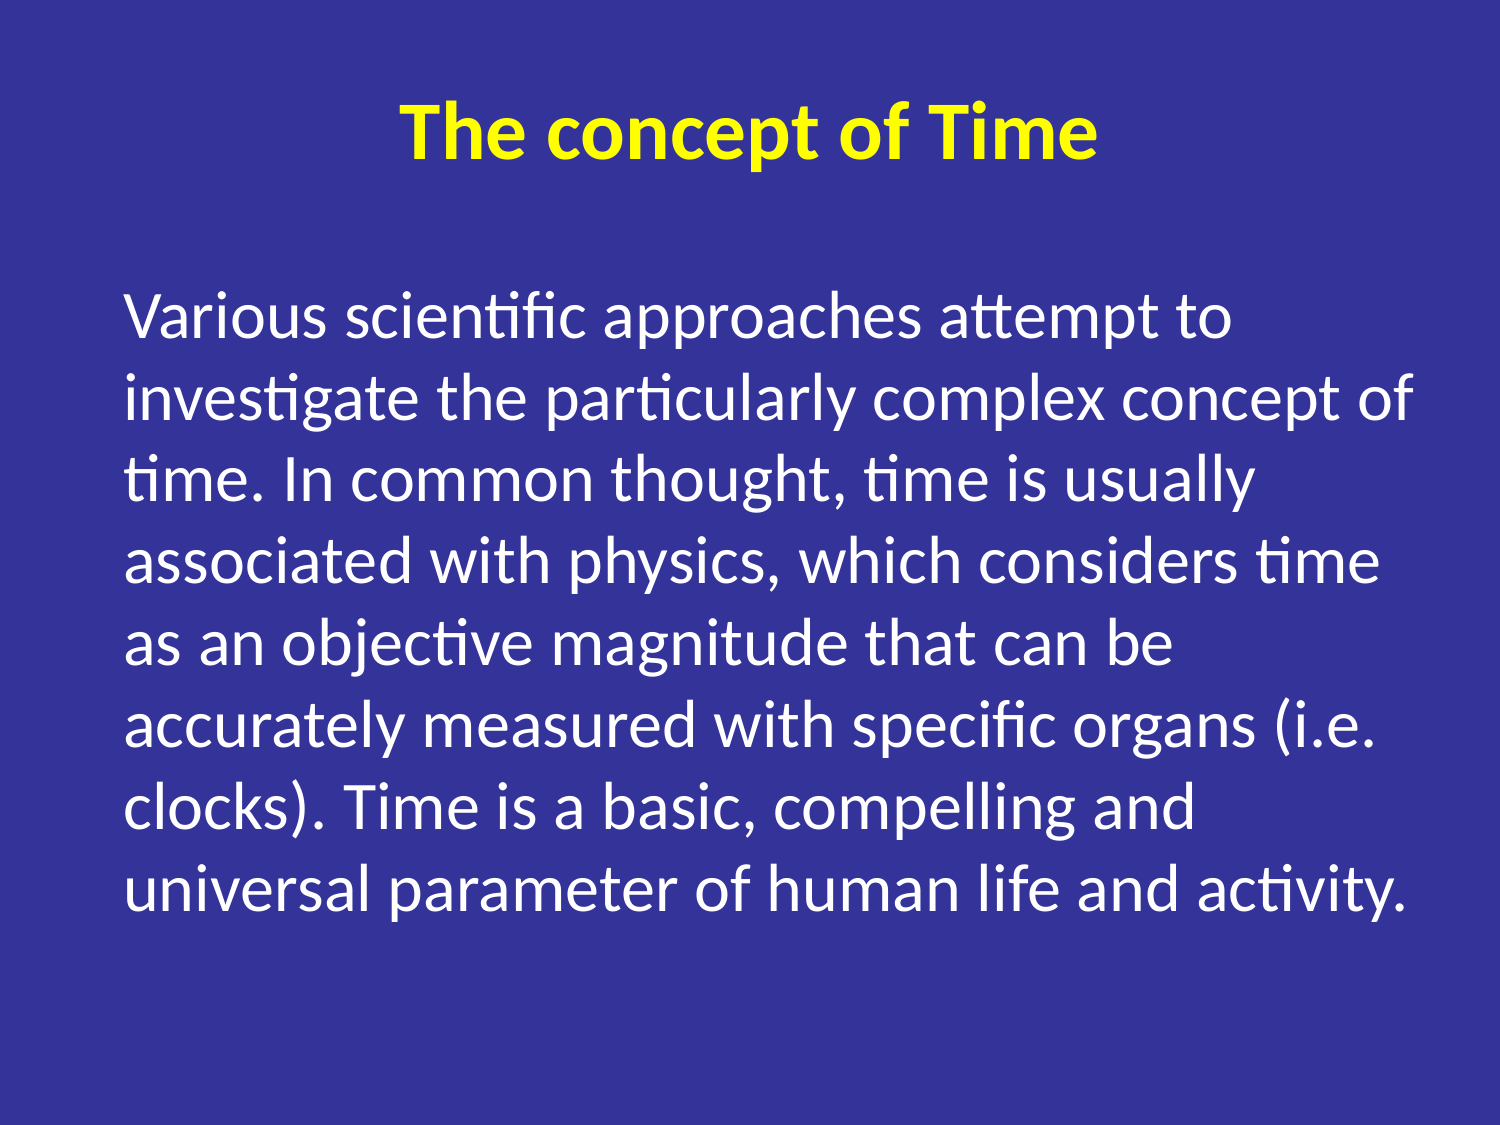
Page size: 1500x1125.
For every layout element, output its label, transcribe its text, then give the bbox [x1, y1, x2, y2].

title The concept of Time [75, 45, 1425, 209]
list Various scientific approaches attempt to investigate the particularly complex concept of time. In common thought, time is usually associated with physics, which considers time as an objective magnitude that can be accurately measured with specific organs (i.e. clocks). Time is a basic, compelling and universal parameter of human life and activity. [53, 262, 1437, 1005]
